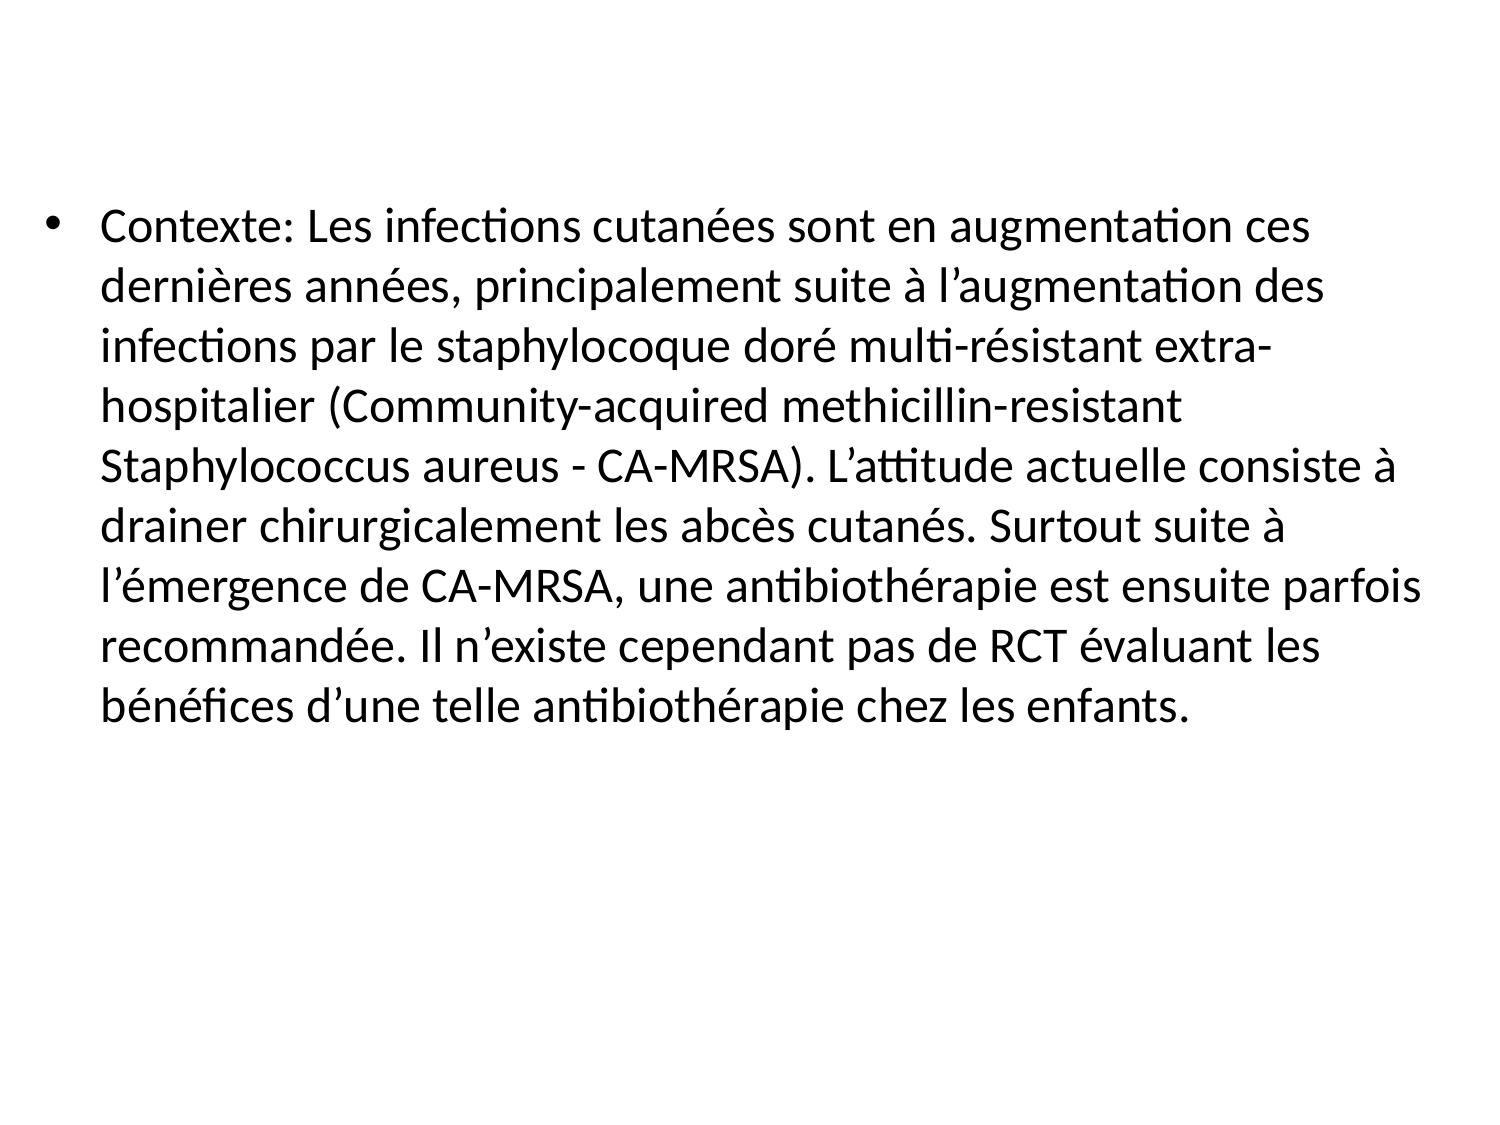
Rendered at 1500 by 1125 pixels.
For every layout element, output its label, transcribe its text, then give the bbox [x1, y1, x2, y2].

list Contexte: Les infections cutanées sont en augmentation ces dernières années, principalement suite à l’augmentation des infections par le staphylocoque doré multi-résistant extra-hospitalier (Community-acquired methicillin-resistant Staphylococcus aureus - CA-MRSA). L’attitude actuelle consiste à drainer chirurgicalement les abcès cutanés. Surtout suite à l’émergence de CA-MRSA, une antibiothérapie est ensuite parfois recommandée. Il n’existe cependant pas de RCT évaluant les bénéfices d’une telle antibiothérapie chez les enfants. [29, 184, 1471, 1094]
